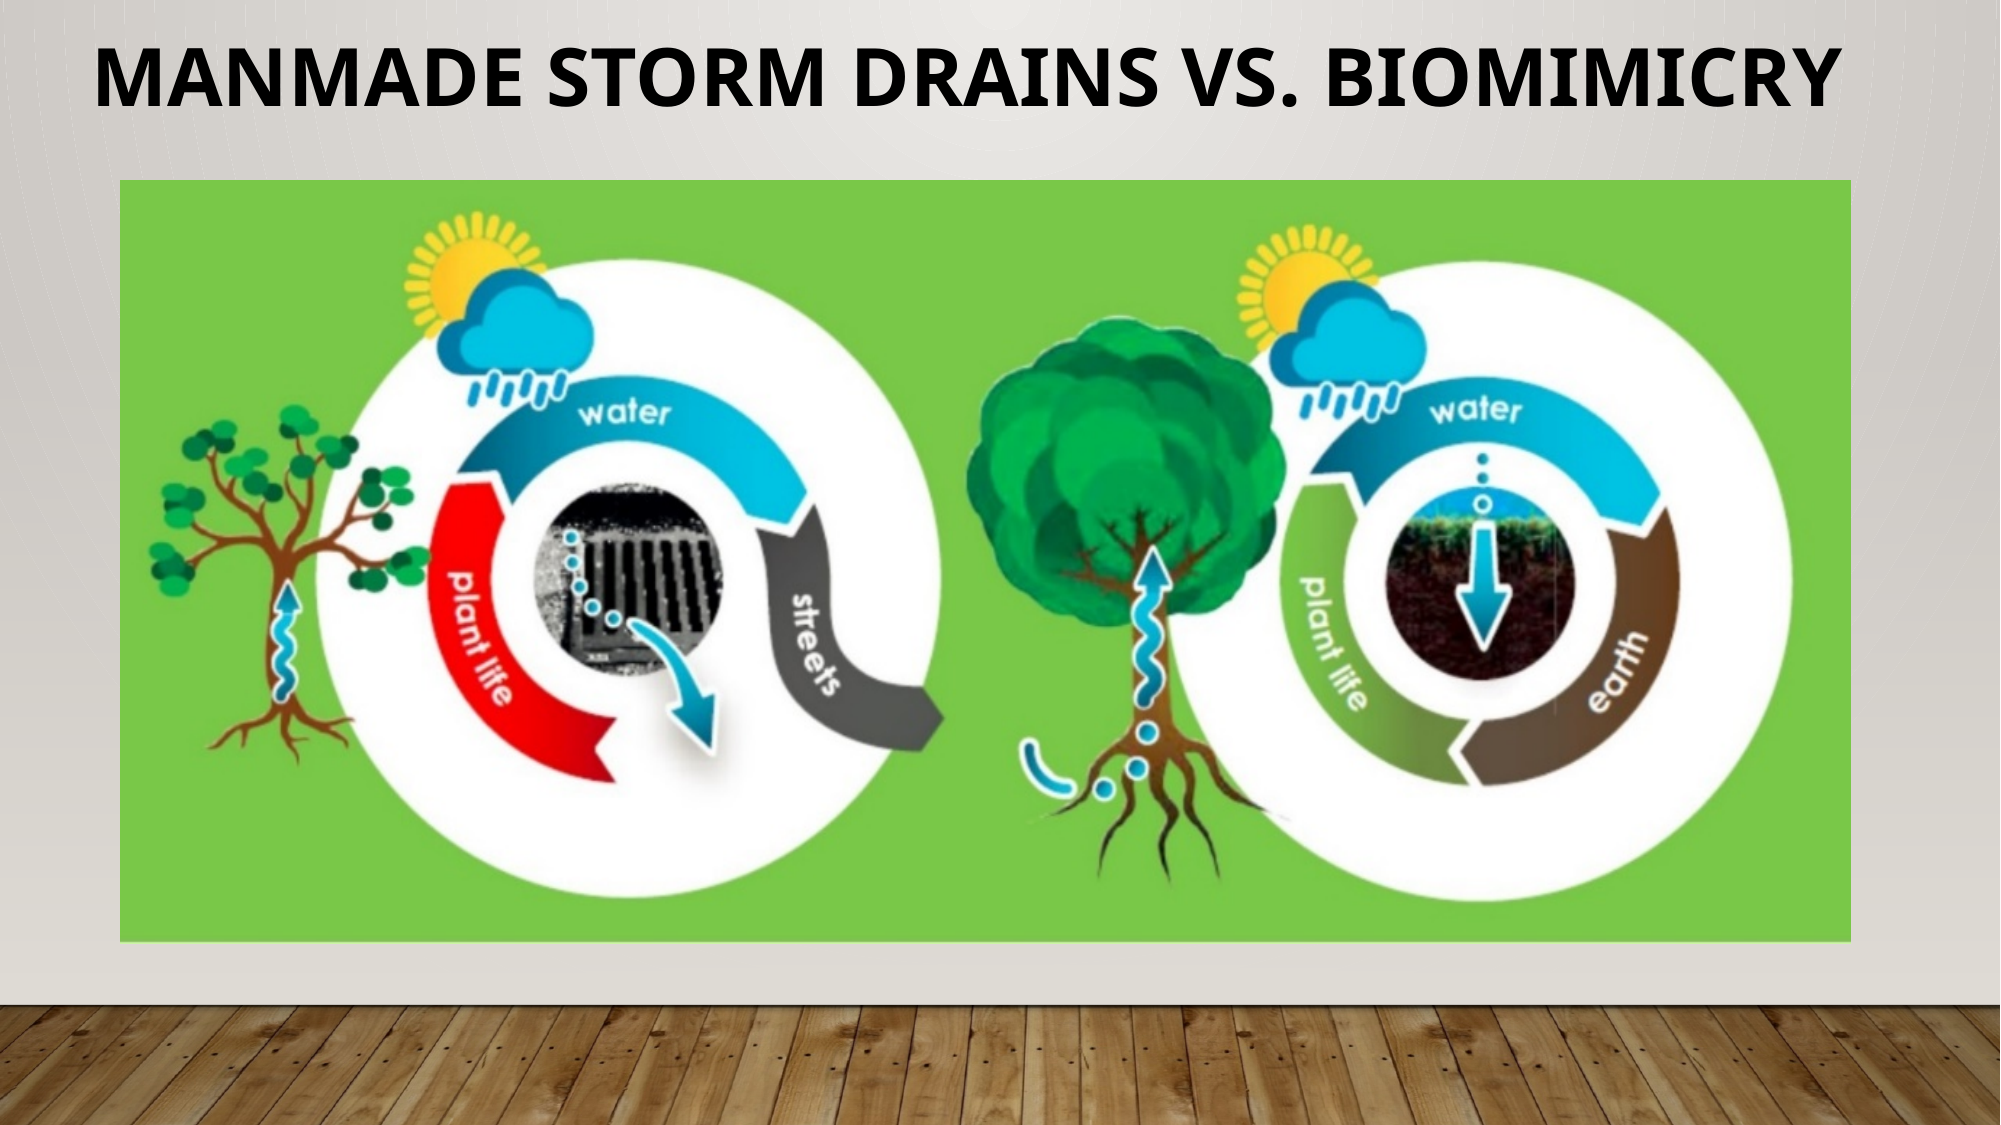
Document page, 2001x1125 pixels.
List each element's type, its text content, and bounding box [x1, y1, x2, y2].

title Manmade STORM DRAINS VS. BIOMIMICRY [75, 29, 1960, 152]
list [120, 180, 1851, 945]
picture [0, 1005, 2000, 1125]
